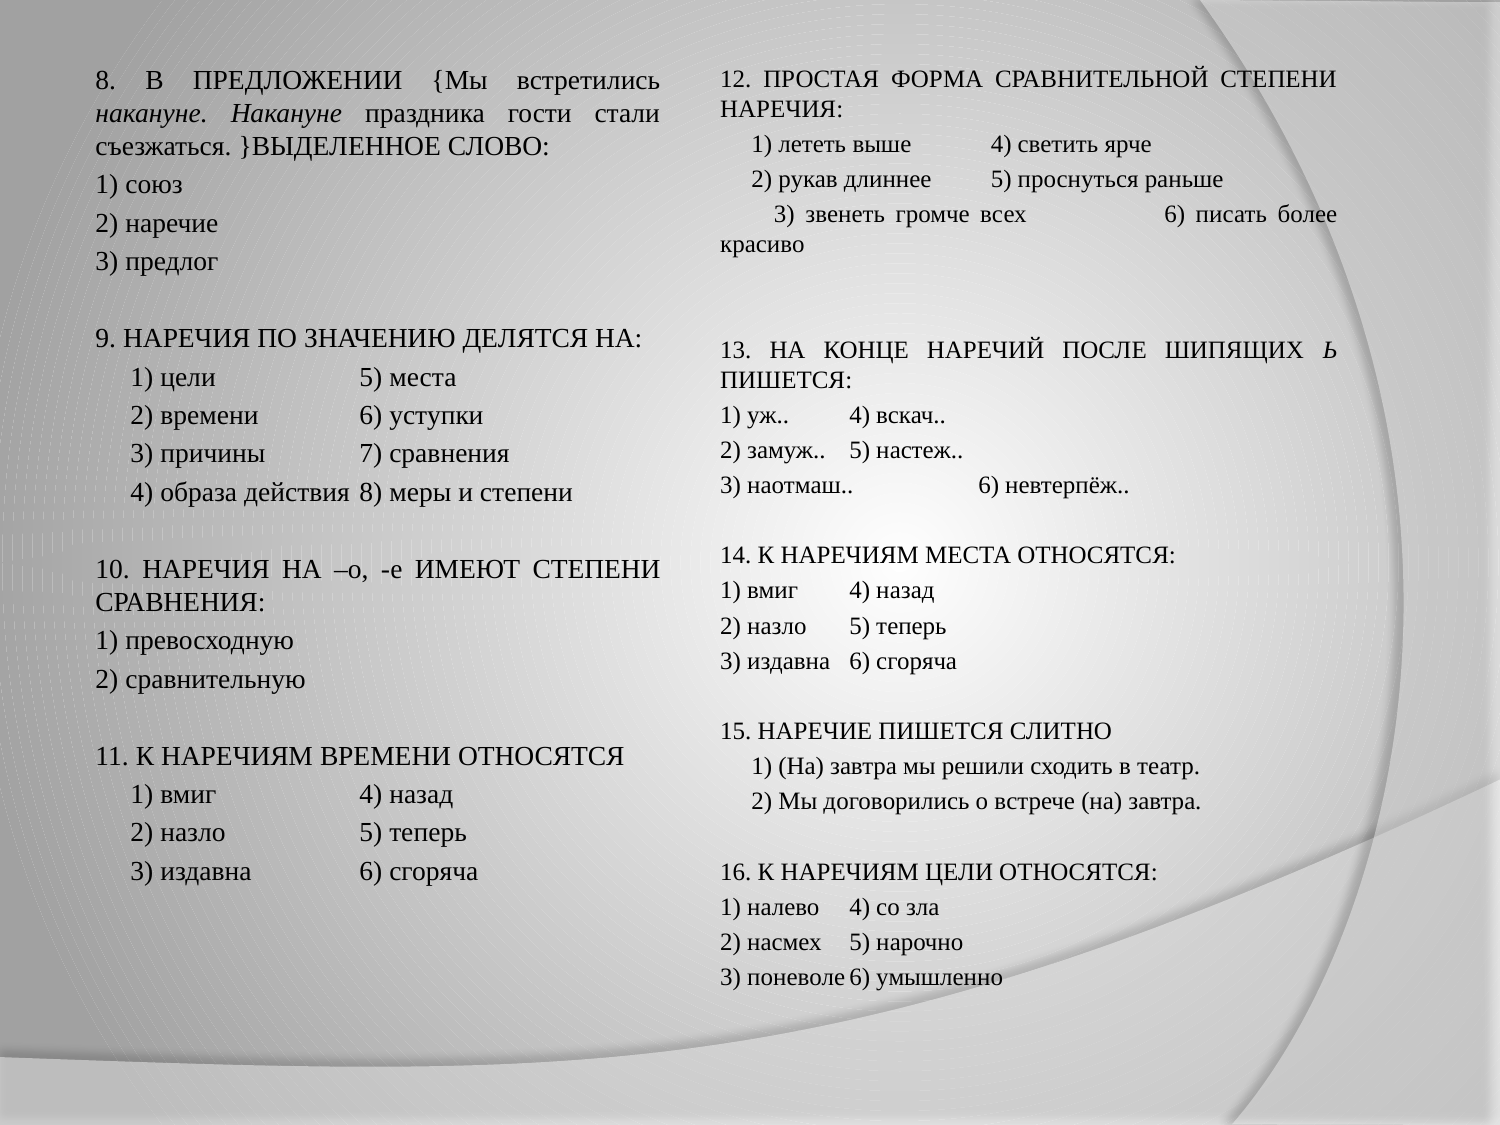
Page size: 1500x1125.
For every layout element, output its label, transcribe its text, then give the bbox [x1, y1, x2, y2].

title [75, 45, 1300, 233]
list 12. ПРОСТАЯ ФОРМА СРАВНИТЕЛЬНОЙ СТЕПЕНИ НАРЕЧИЯ: 1) лететь выше 4) светить ярче 2) рукав длиннее 5) проснуться раньше 3) звенеть громче всех 6) писать более красиво 13. НА КОНЦЕ НАРЕЧИЙ ПОСЛЕ ШИПЯЩИХ Ь ПИШЕТСЯ: 1) уж.. 4) вскач.. 2) замуж.. 5) настеж.. 3) наотмаш.. 6) невтерпёж.. 14. К НАРЕЧИЯМ МЕСТА ОТНОСЯТСЯ: 1) вмиг 4) назад 2) назло 5) теперь 3) издавна 6) сгоряча 15. НАРЕЧИЕ ПИШЕТСЯ СЛИТНО 1) (На) завтра мы решили сходить в театр. 2) Мы договорились о встрече (на) завтра. 16. К НАРЕЧИЯМ ЦЕЛИ ОТНОСЯТСЯ: 1) налево 4) со зла 2) насмех 5) нарочно 3) поневоле 6) умышленно [699, 54, 1353, 1005]
list 8. В ПРЕДЛОЖЕНИИ {Мы встретились накануне. Накануне праздника гости стали съезжаться. }ВЫДЕЛЕННОЕ СЛОВО: 1) союз 2) наречие 3) предлог 9. НАРЕЧИЯ ПО ЗНАЧЕНИЮ ДЕЛЯТСЯ НА: 1) цели 5) места 2) времени 6) уступки 3) причины 7) сравнения 4) образа действия 8) меры и степени 10. НАРЕЧИЯ НА –о, -е ИМЕЮТ СТЕПЕНИ СРАВНЕНИЯ: 1) превосходную 2) сравнительную 11. К НАРЕЧИЯМ ВРЕМЕНИ ОТНОСЯТСЯ 1) вмиг 4) назад 2) назло 5) теперь 3) издавна 6) сгоряча [75, 54, 675, 1005]
